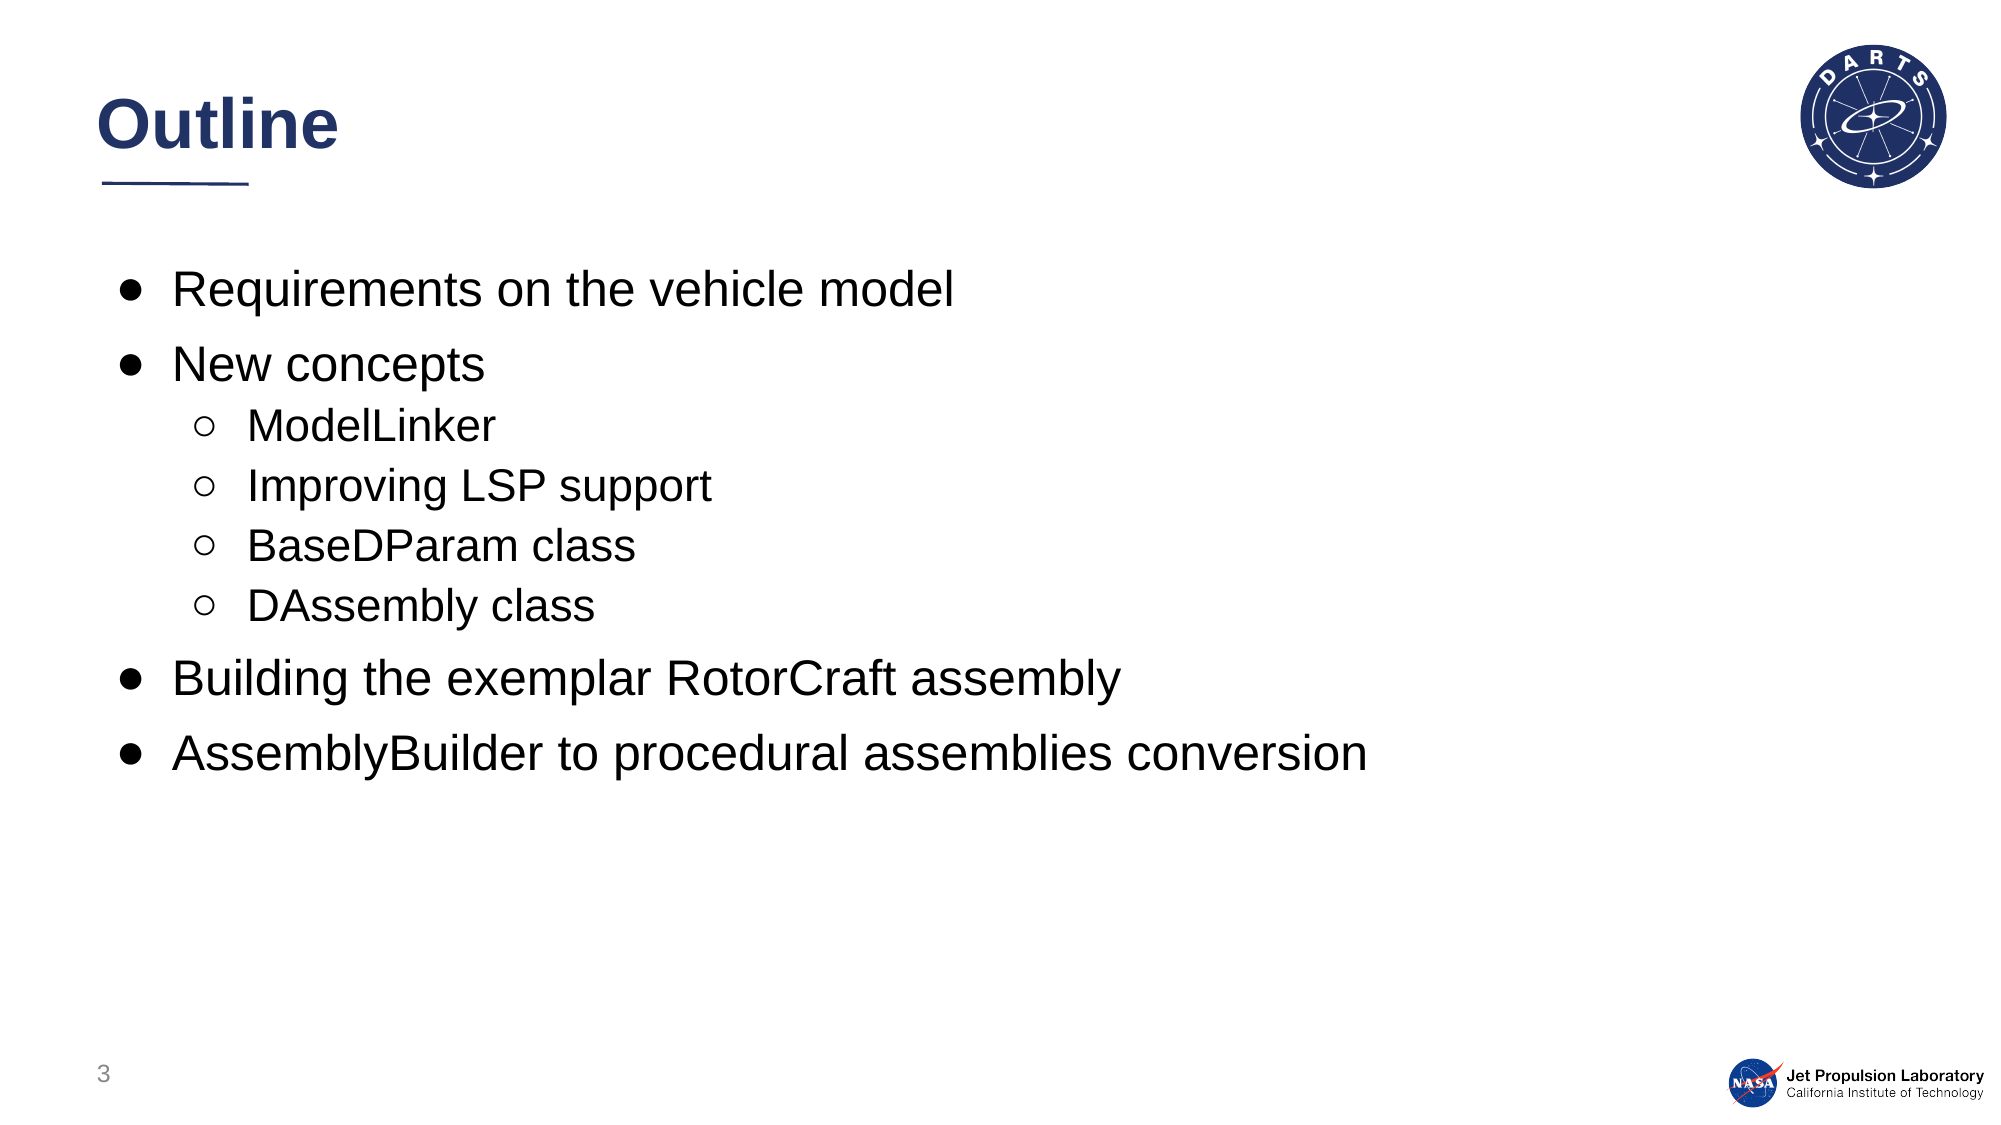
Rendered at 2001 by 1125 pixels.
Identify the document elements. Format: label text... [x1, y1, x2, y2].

list Requirements on the vehicle model​ New concepts​ ModelLinker​ Improving LSP support​ BaseDParam class​ DAssembly class​ Building the exemplar RotorCraft assembly​ AssemblyBuilder to procedural assemblies conversion [81, 255, 1919, 971]
picture [1710, 1042, 2000, 1124]
picture [1796, 41, 1951, 192]
slide_number 3 [81, 1042, 532, 1103]
title Outline [81, 68, 1750, 184]
